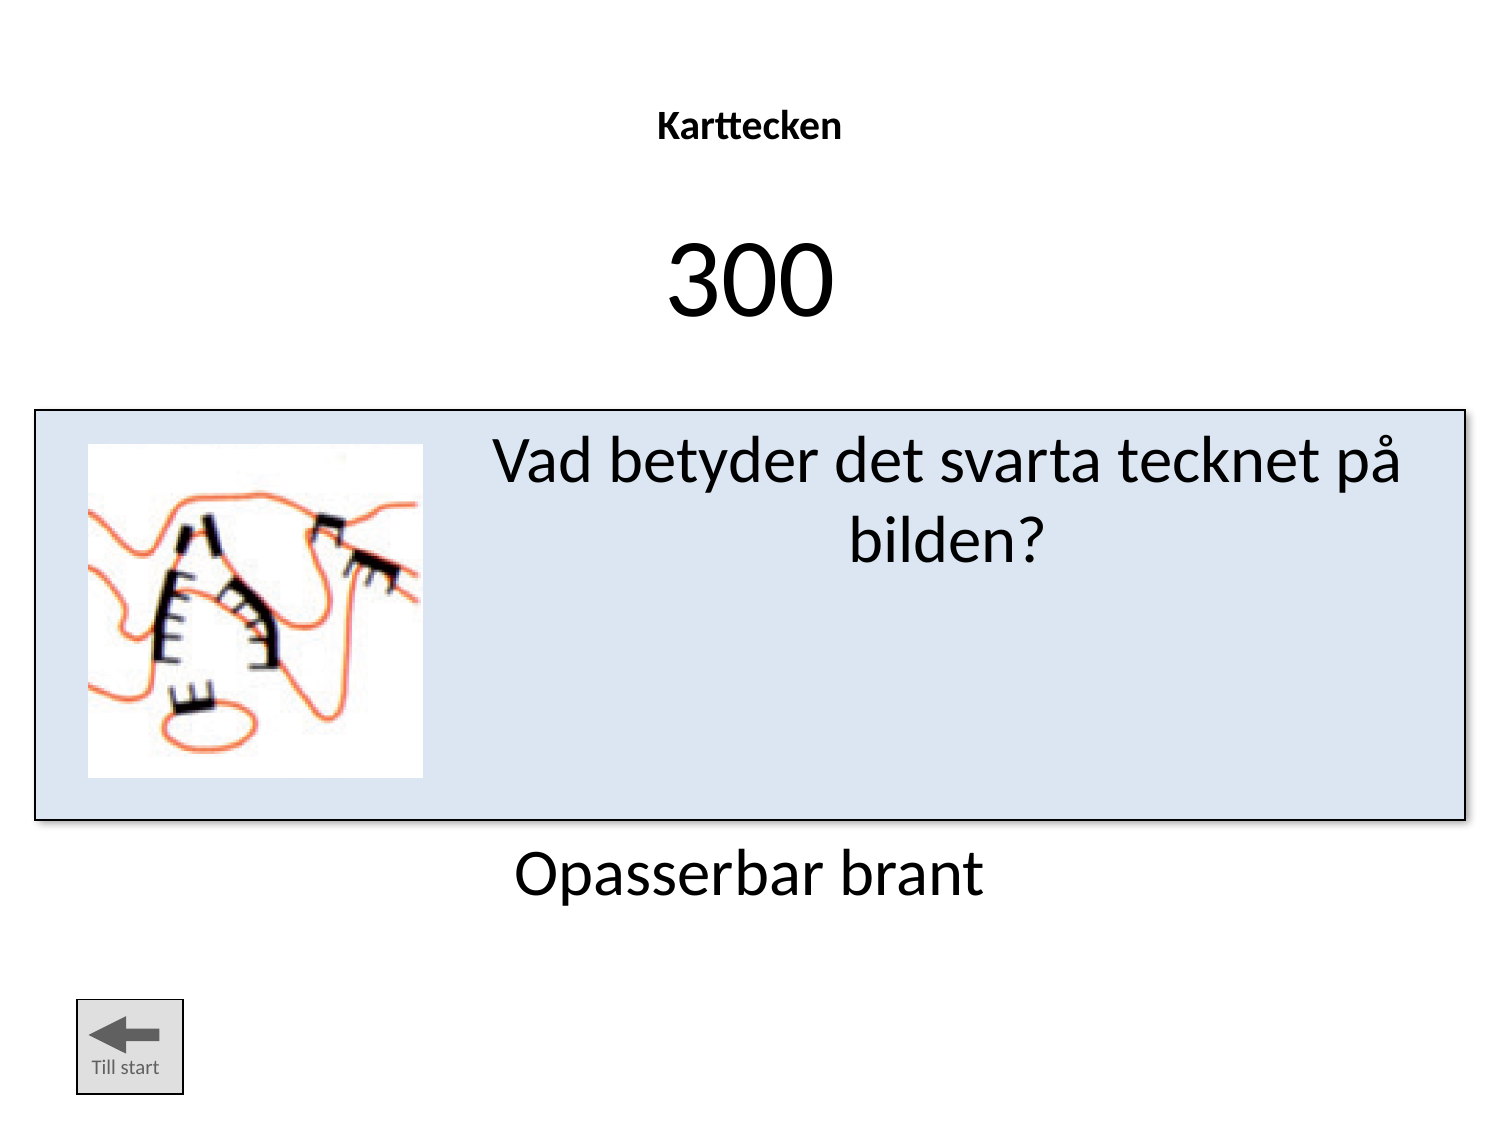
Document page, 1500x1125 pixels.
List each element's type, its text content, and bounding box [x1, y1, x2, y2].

picture [88, 444, 423, 779]
text_box Vad betyder det svarta tecknet på bilden? [454, 408, 1442, 584]
text_box Opasserbar brant [41, 821, 1459, 917]
text_box [76, 999, 184, 1094]
text_box [35, 410, 1465, 821]
text_box Karttecken 300 [41, 90, 1459, 347]
